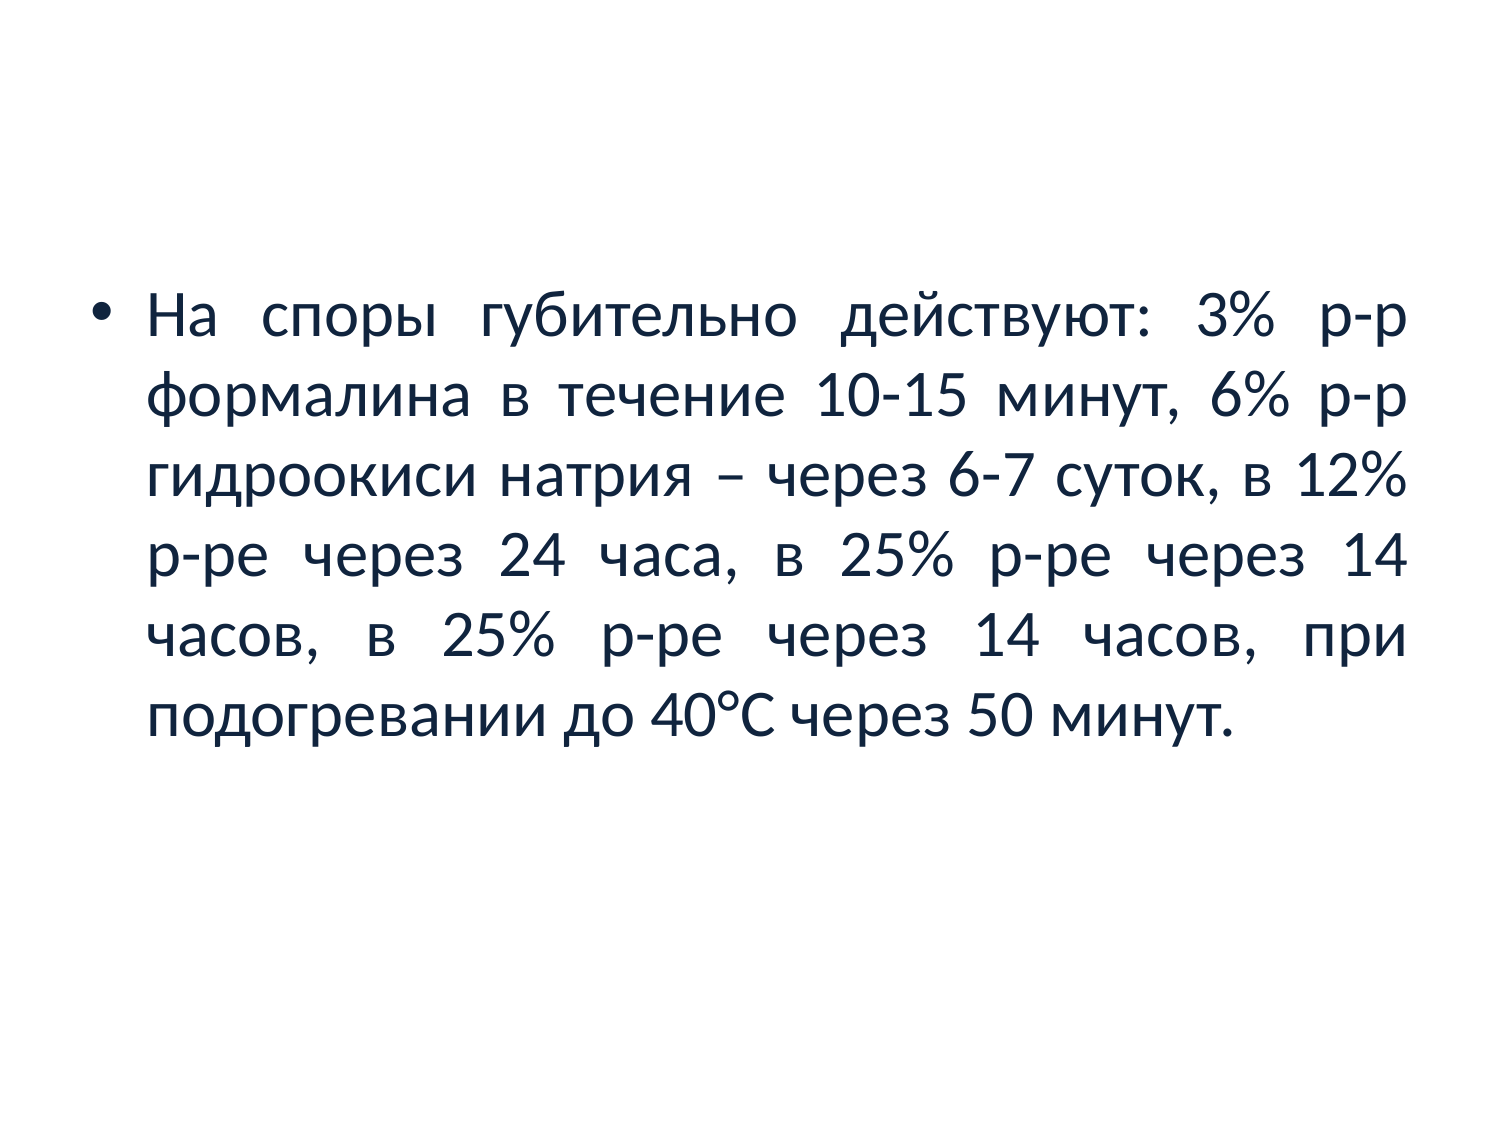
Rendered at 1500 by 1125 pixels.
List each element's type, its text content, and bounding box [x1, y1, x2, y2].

list На споры губительно действуют: 3% р-р формалина в течение 10-15 минут, 6% р-р гидроокиси натрия – через 6-7 суток, в 12% р-ре через 24 часа, в 25% р-ре через 14 часов, в 25% р-ре через 14 часов, при подогревании до 40°С через 50 минут. [75, 262, 1425, 1005]
